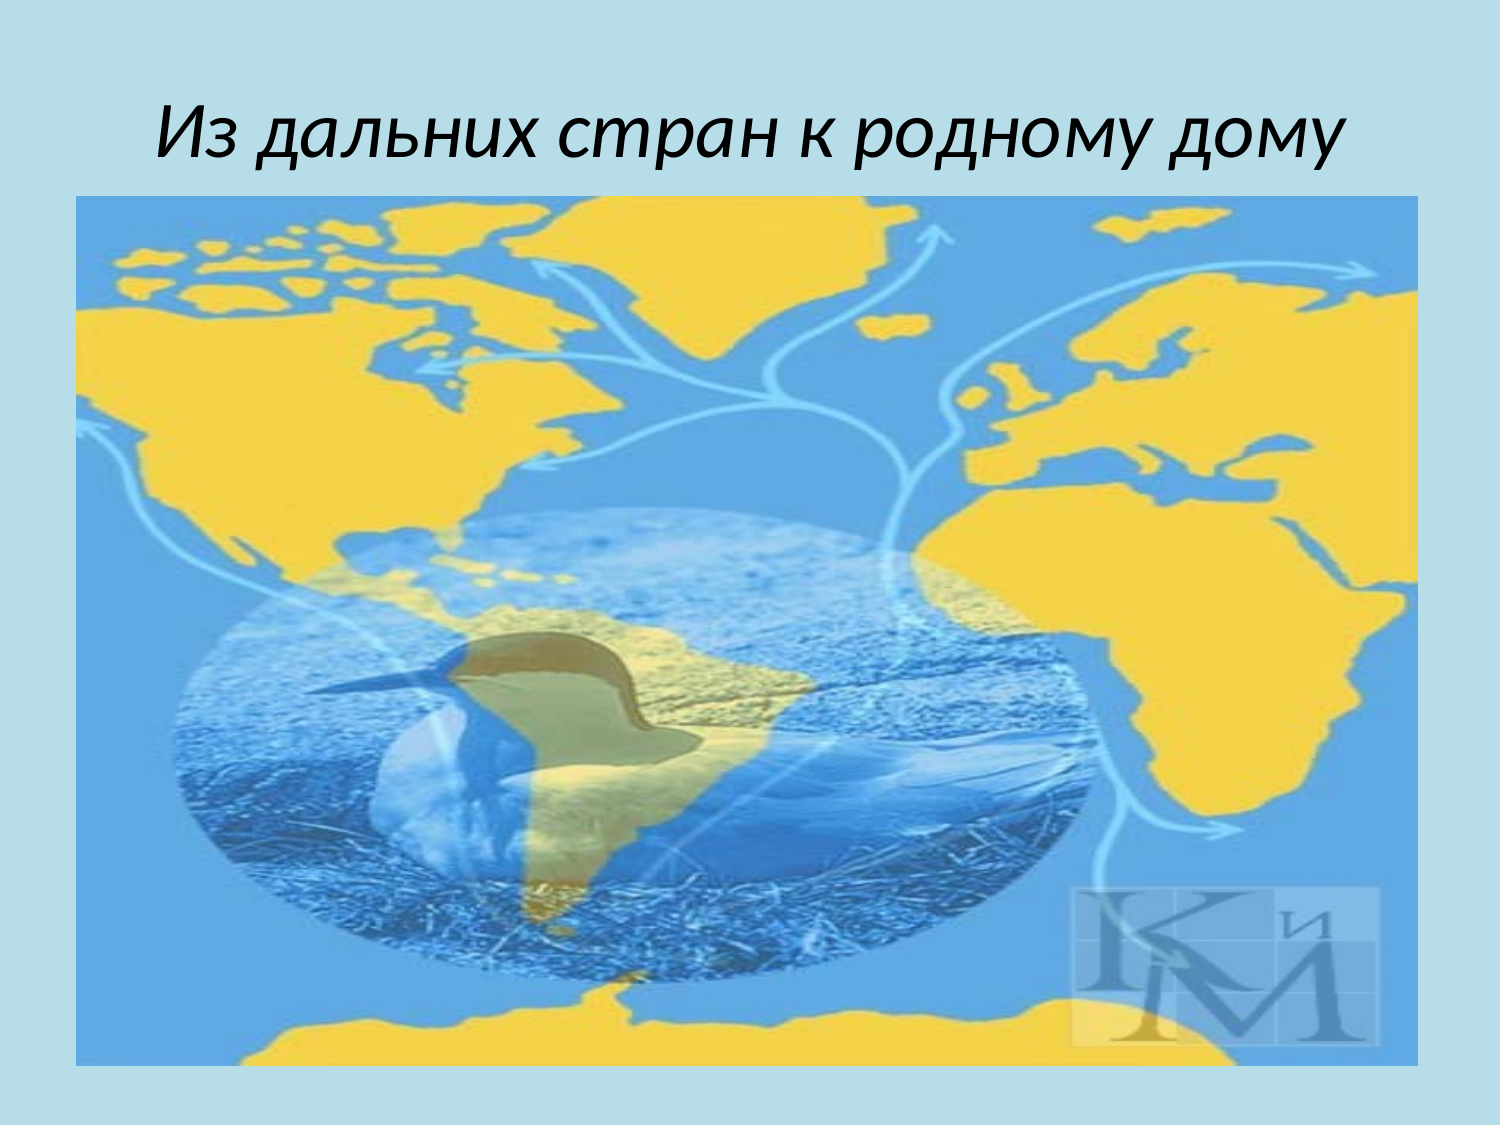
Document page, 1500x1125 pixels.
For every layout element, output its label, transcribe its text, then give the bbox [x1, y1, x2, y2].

title Из дальних стран к родному дому [74, 30, 1426, 219]
picture [76, 196, 1418, 1067]
